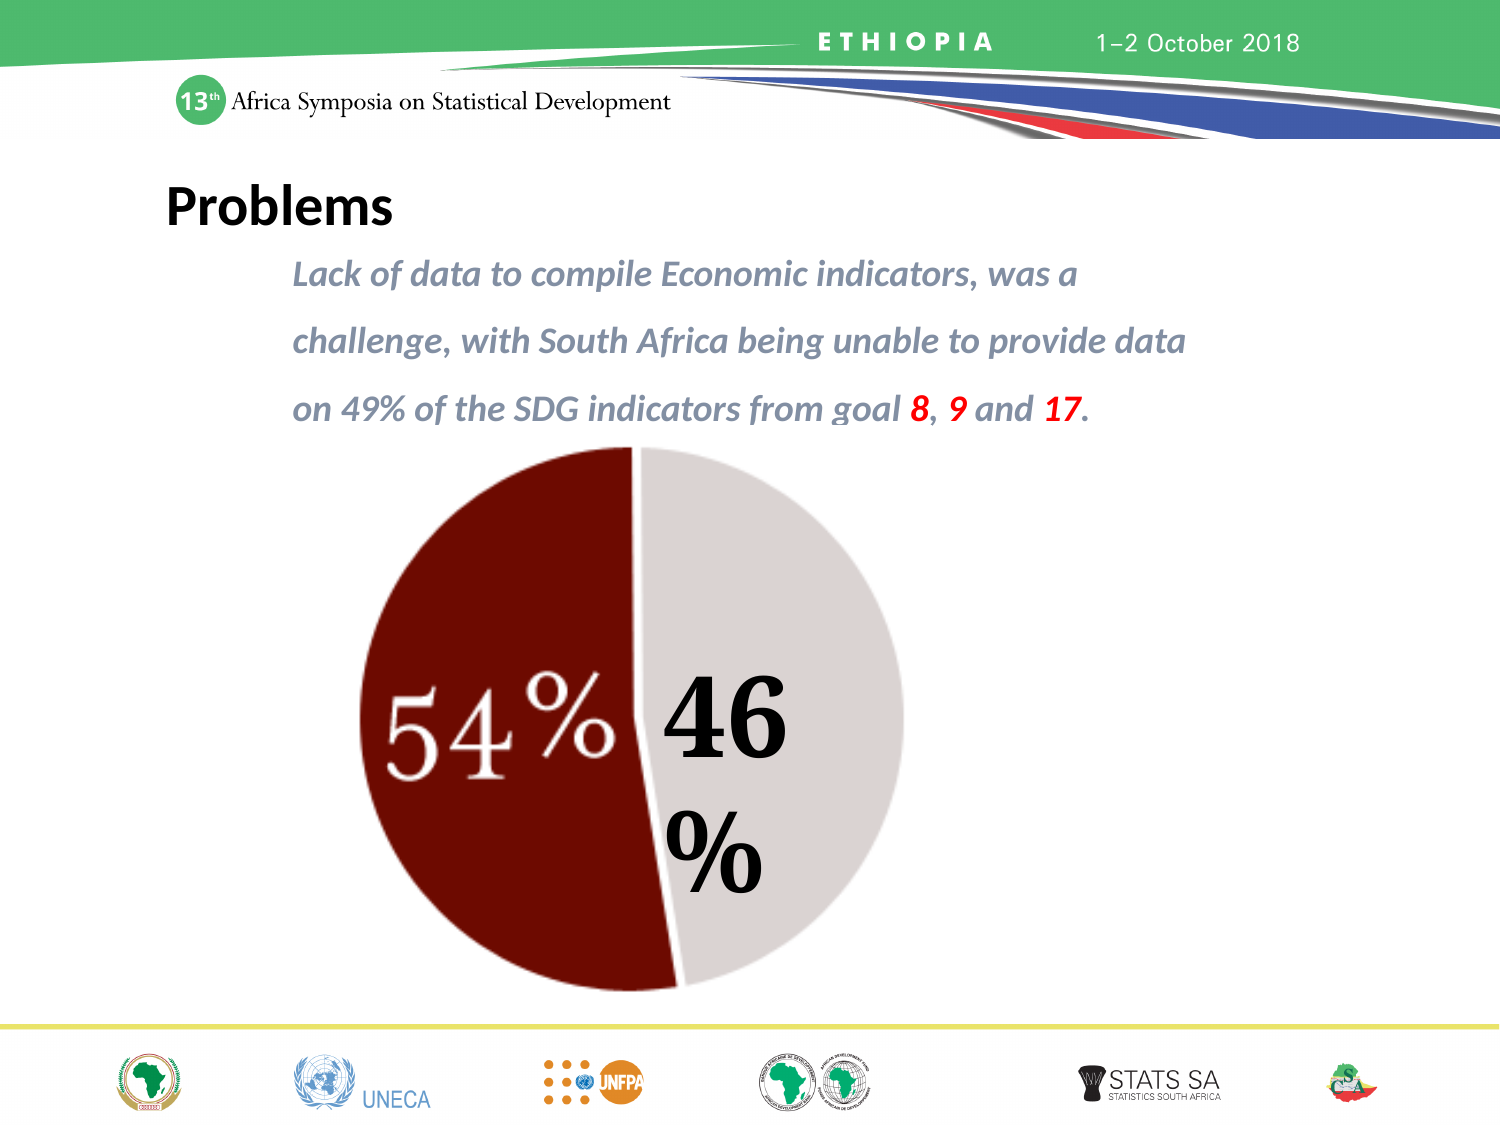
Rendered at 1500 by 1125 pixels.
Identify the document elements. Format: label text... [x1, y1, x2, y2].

picture [0, 0, 1500, 139]
picture [0, 424, 1500, 1125]
text_box Lack of data to compile Economic indicators, was a challenge, with South Africa being unable to provide data on 49% of the SDG indicators from goal 8, 9 and 17. [277, 218, 1223, 437]
text_box Problems [151, 159, 410, 245]
